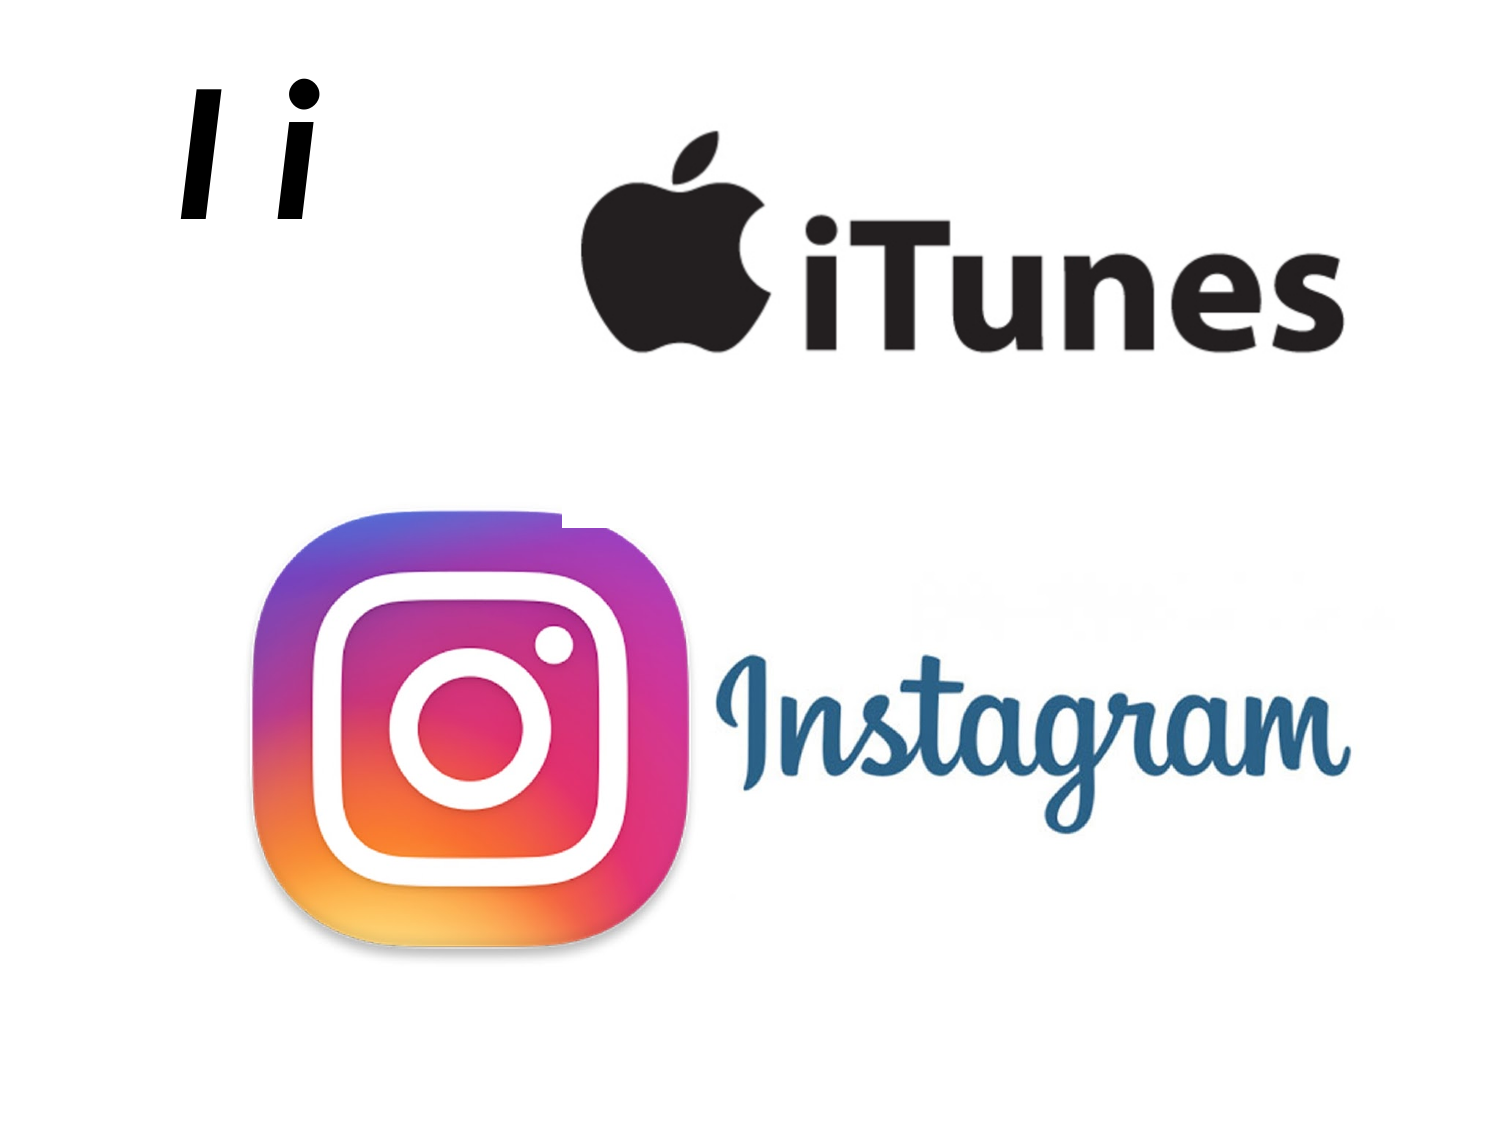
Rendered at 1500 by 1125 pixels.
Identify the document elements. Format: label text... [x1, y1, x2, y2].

picture [562, 46, 1364, 528]
title I i [0, 44, 494, 236]
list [222, 362, 1395, 1125]
